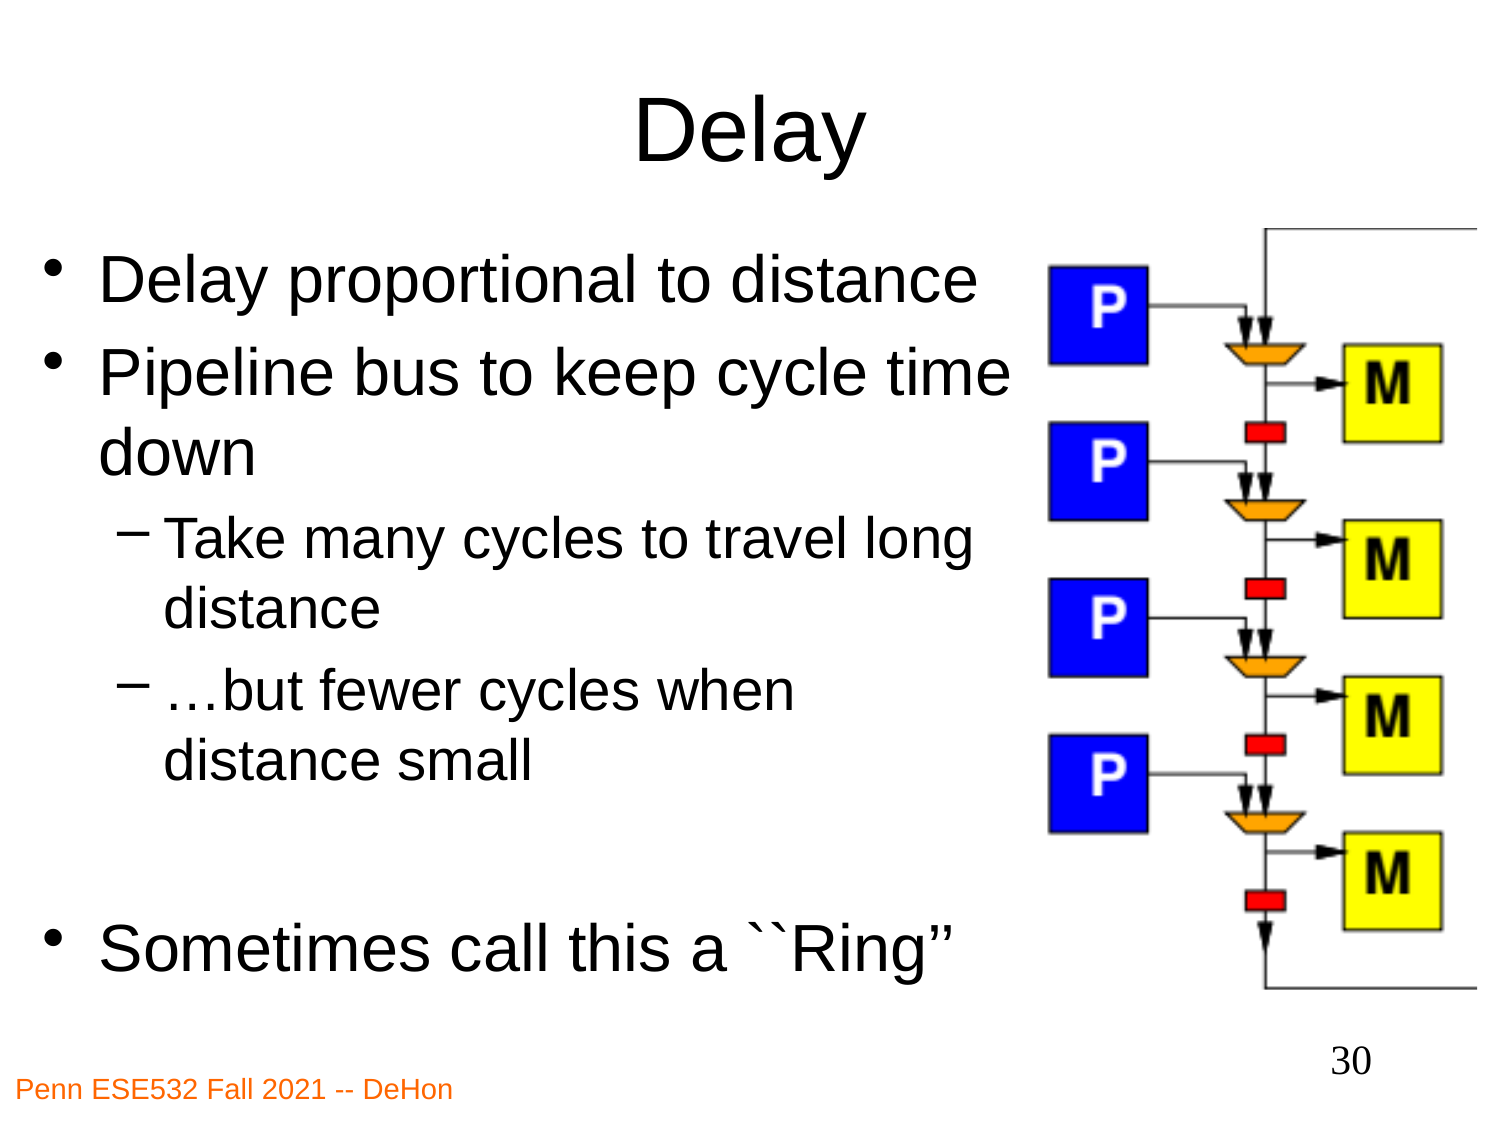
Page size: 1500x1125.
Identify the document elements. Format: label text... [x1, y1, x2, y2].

slide_number 30 [1074, 1024, 1388, 1101]
slide_number Penn ESE532 Fall 2021 -- DeHon [0, 1062, 688, 1125]
picture [1045, 227, 1478, 990]
list Delay proportional to distance Pipeline bus to keep cycle time down Take many cycles to travel long distance …but fewer cycles when distance small Sometimes call this a ``Ring’’ [26, 227, 1040, 904]
title Delay [112, 30, 1388, 219]
